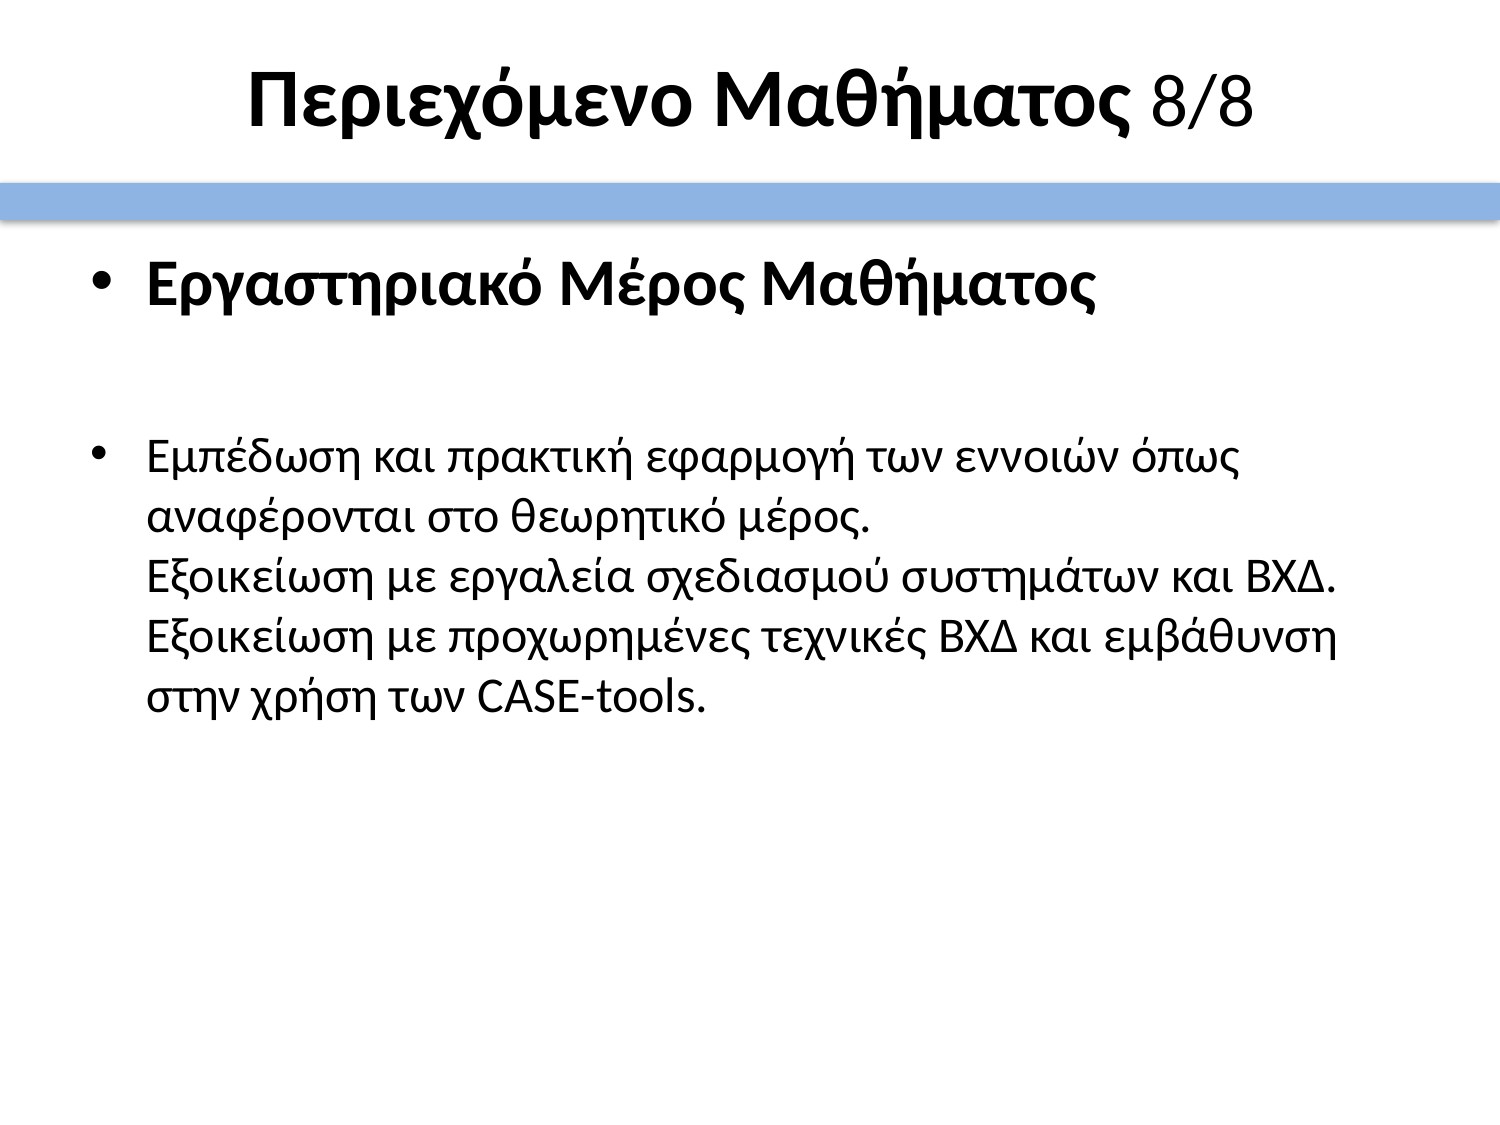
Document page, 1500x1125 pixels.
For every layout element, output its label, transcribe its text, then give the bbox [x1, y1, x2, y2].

list Εργαστηριακό Μέρος Μαθήματος Εμπέδωση και πρακτική εφαρμογή των εννοιών όπως αναφέρονται στο θεωρητικό μέρος. Εξοικείωση με εργαλεία σχεδιασμού συστημάτων και ΒΧΔ. Εξοικείωση με προχωρημένες τεχνικές ΒΧΔ και εμβάθυνση στην χρήση των CASE-tools. [75, 231, 1425, 1024]
title Περιεχόμενο Μαθήματος 8/8 [76, 19, 1427, 169]
